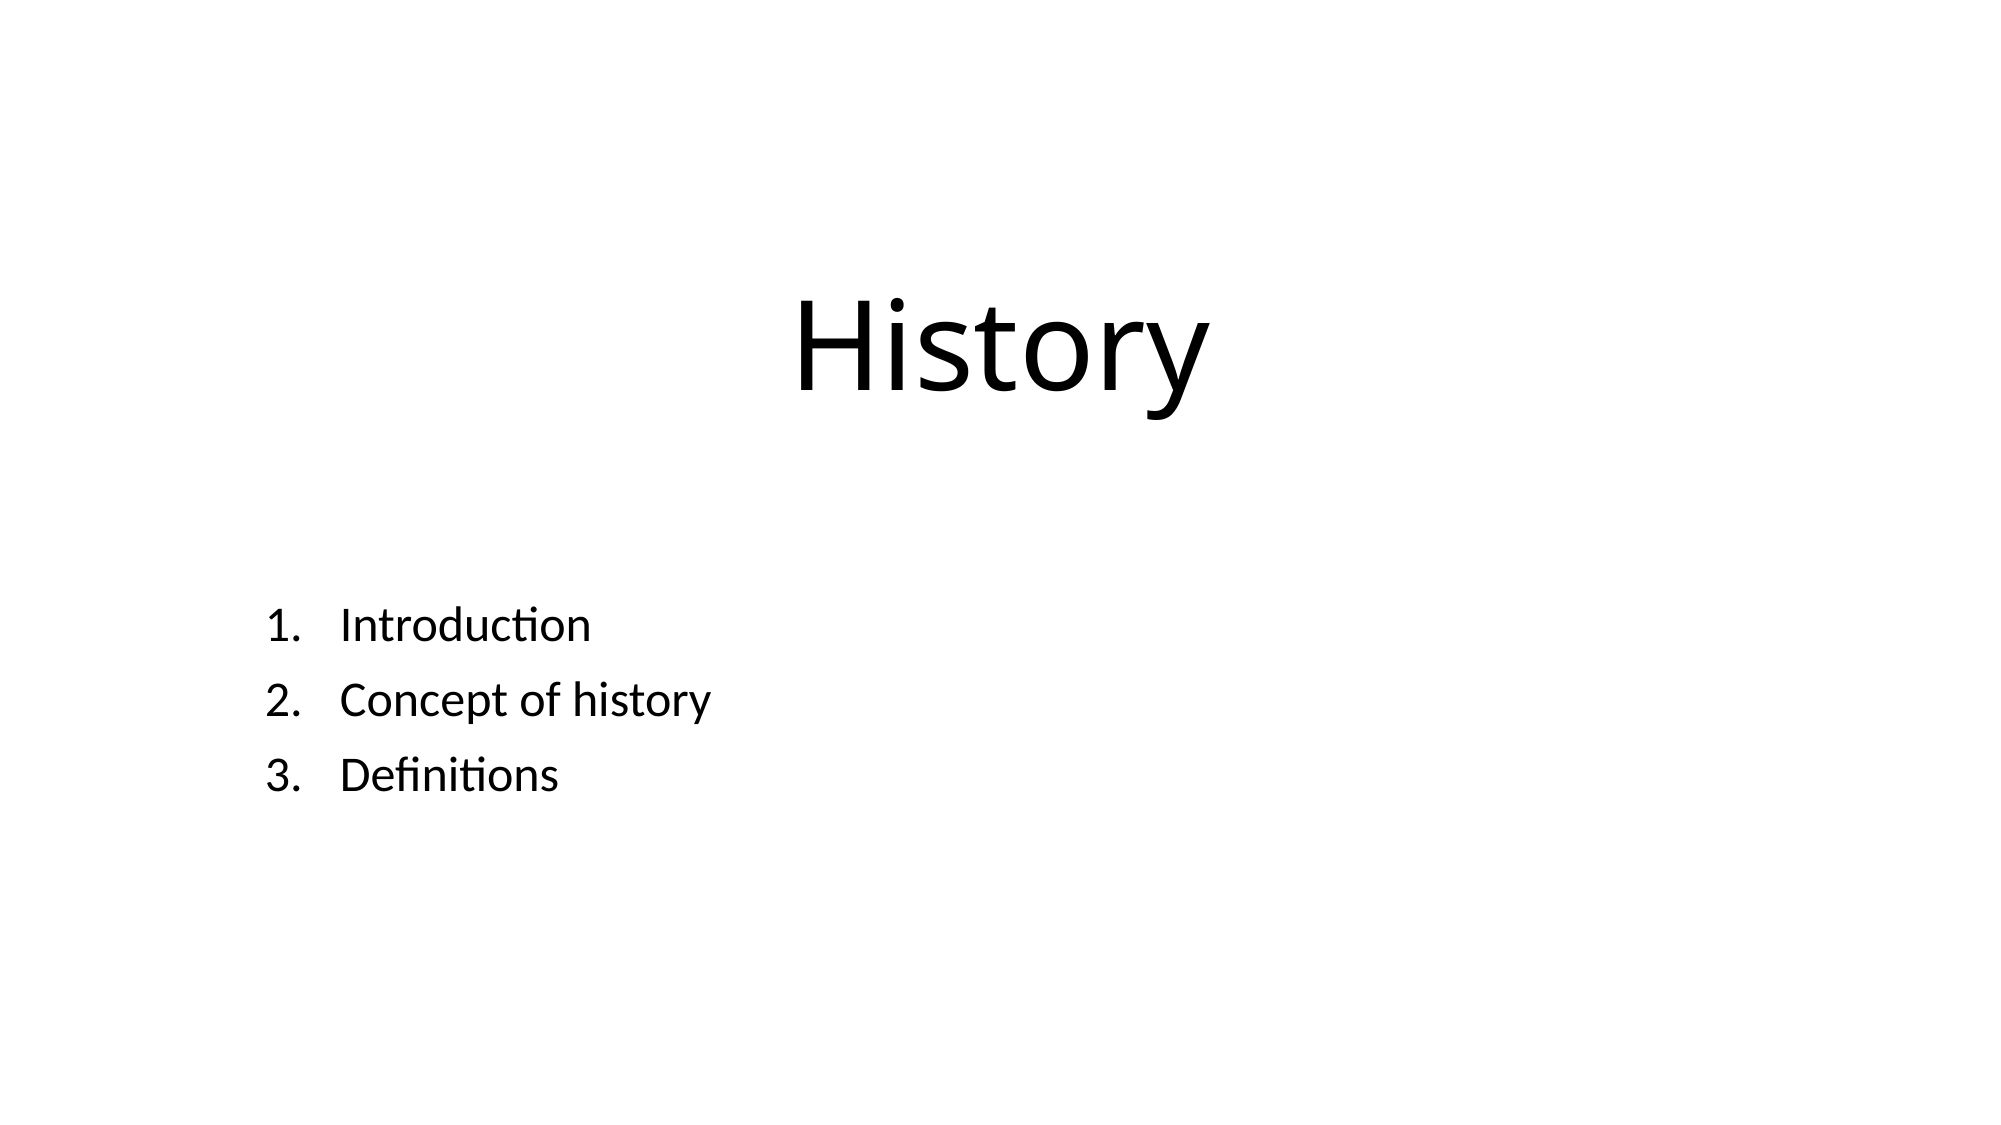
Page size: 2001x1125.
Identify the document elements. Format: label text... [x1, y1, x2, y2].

title History [249, 184, 1750, 425]
subtitle Introduction Concept of history Definitions [249, 590, 1750, 863]
